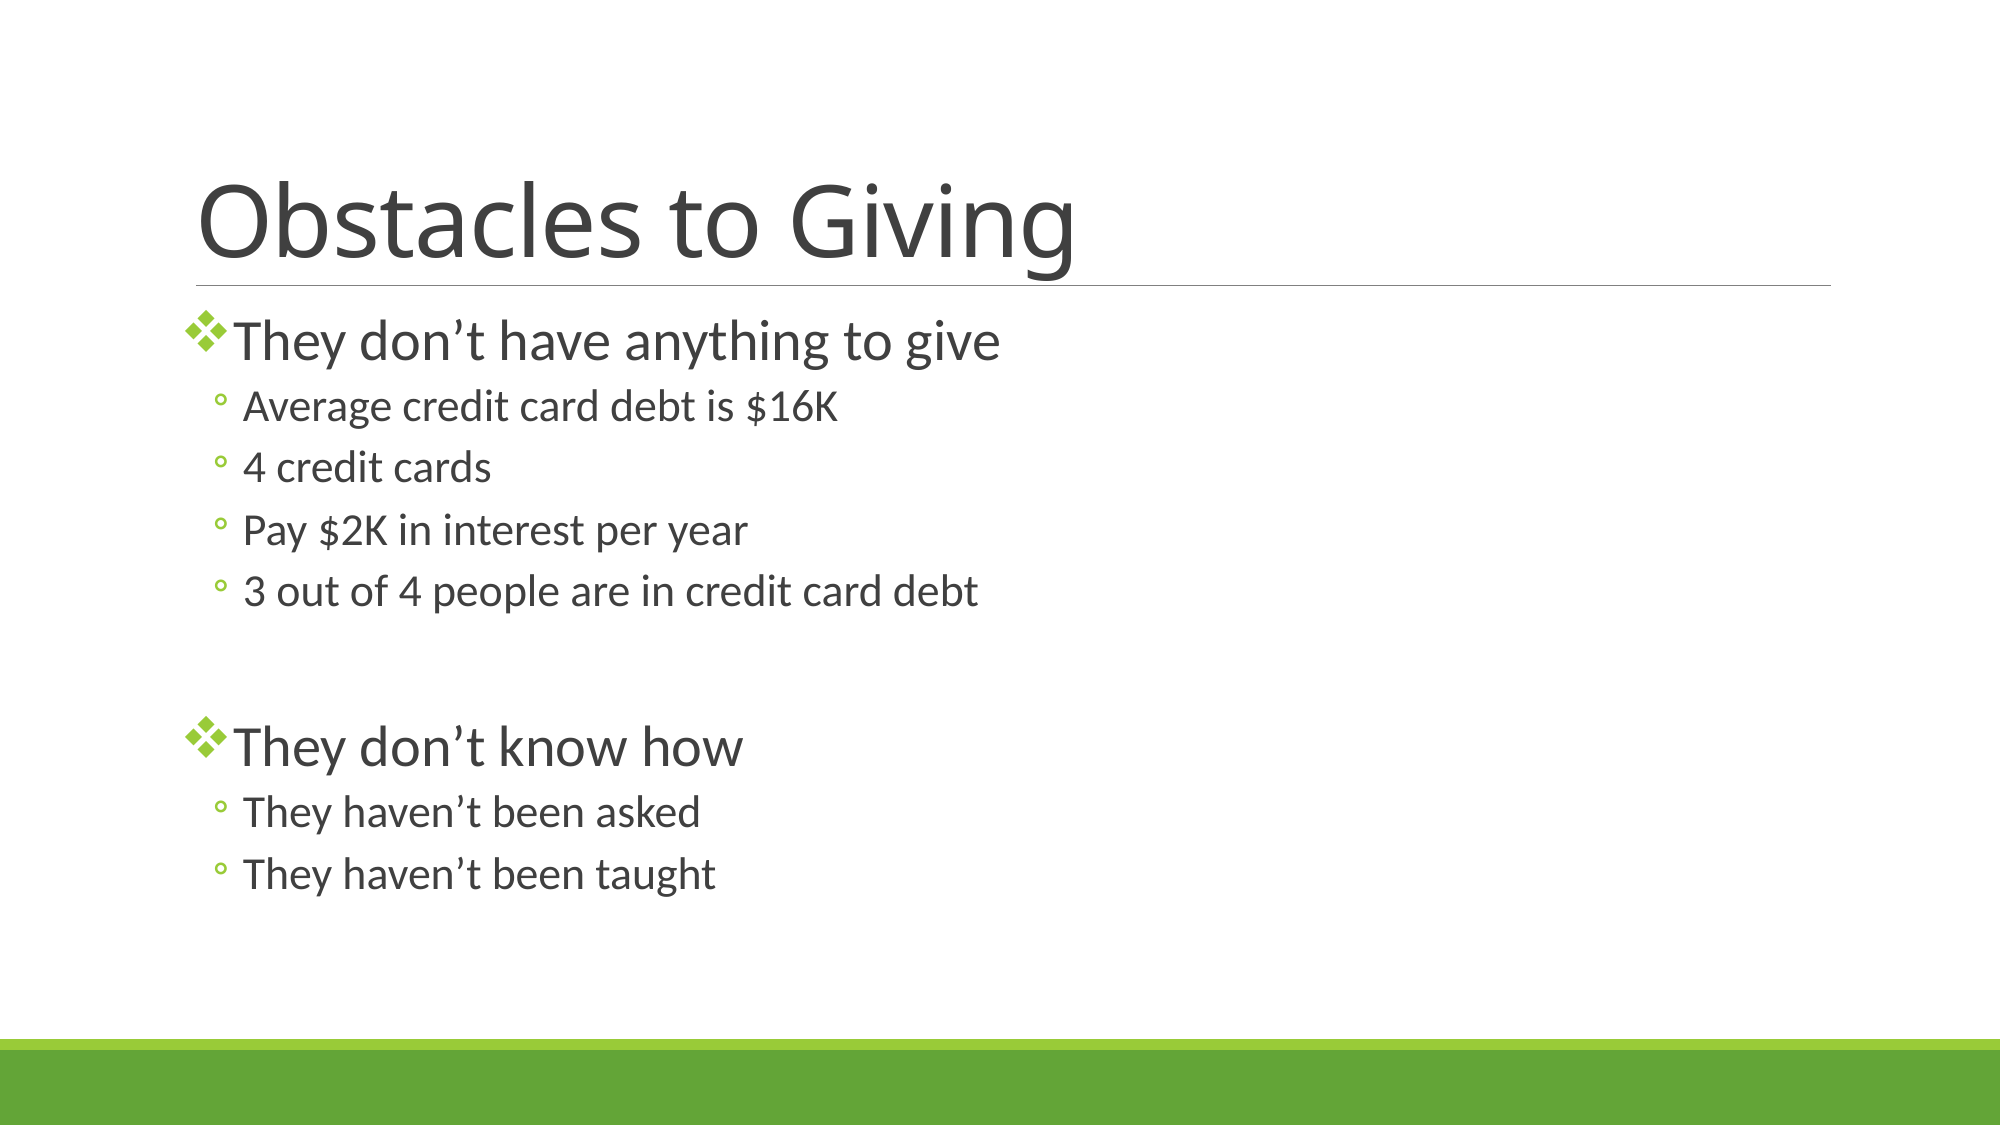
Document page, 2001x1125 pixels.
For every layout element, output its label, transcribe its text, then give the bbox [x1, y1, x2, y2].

list They don’t have anything to give Average credit card debt is $16K 4 credit cards Pay $2K in interest per year 3 out of 4 people are in credit card debt They don’t know how They haven’t been asked They haven’t been taught [180, 302, 1830, 989]
title Obstacles to Giving [180, 47, 1830, 285]
